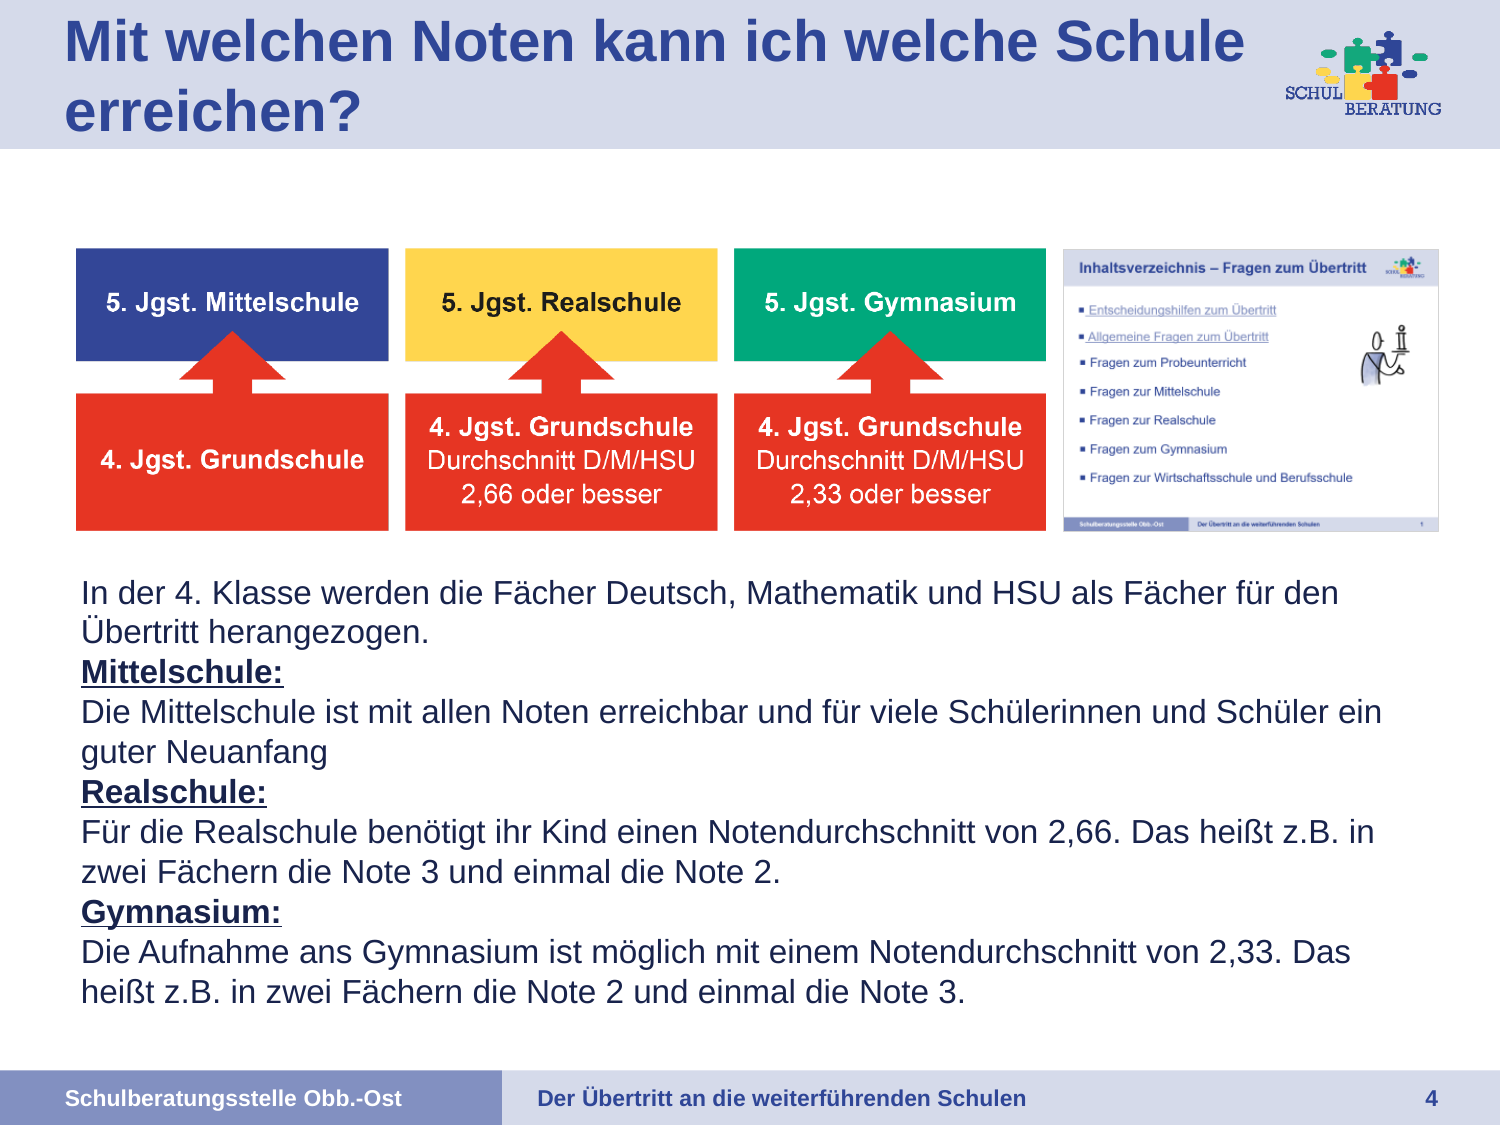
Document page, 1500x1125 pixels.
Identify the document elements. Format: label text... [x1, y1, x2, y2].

text_box In der 4. Klasse werden die Fächer Deutsch, Mathematik und HSU als Fächer für den Übertritt herangezogen. Mittelschule: Die Mittelschule ist mit allen Noten erreichbar und für viele Schülerinnen und Schüler ein guter Neuanfang Realschule: Für die Realschule benötigt ihr Kind einen Notendurchschnitt von 2,66. Das heißt z.B. in zwei Fächern die Note 3 und einmal die Note 2. Gymnasium: Die Aufnahme ans Gymnasium ist möglich mit einem Notendurchschnitt von 2,33. Das heißt z.B. in zwei Fächern die Note 2 und einmal die Note 3. [66, 563, 1416, 1018]
picture [1064, 250, 1438, 531]
title Mit welchen Noten kann ich welche Schule erreichen? [64, 20, 1270, 127]
picture [76, 247, 1046, 531]
slide_number 3 [1328, 1082, 1439, 1114]
picture [1286, 31, 1441, 115]
